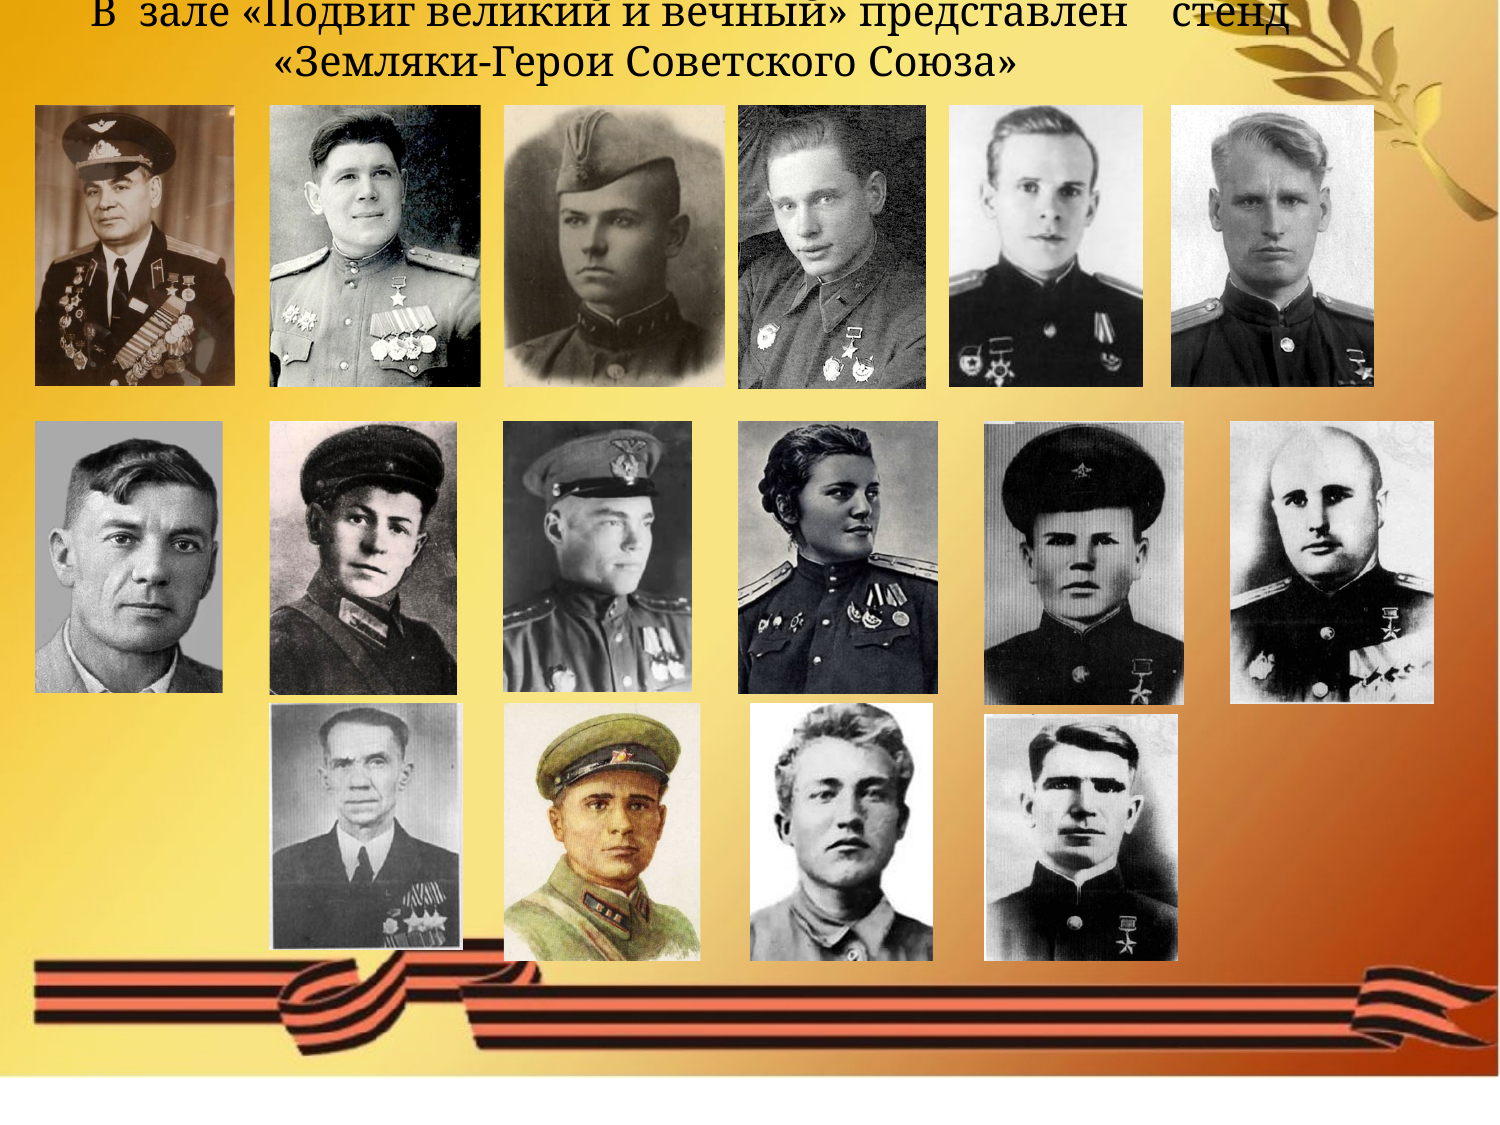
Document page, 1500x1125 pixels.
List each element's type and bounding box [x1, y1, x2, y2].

list [34, 105, 235, 386]
picture [0, 0, 1500, 1079]
